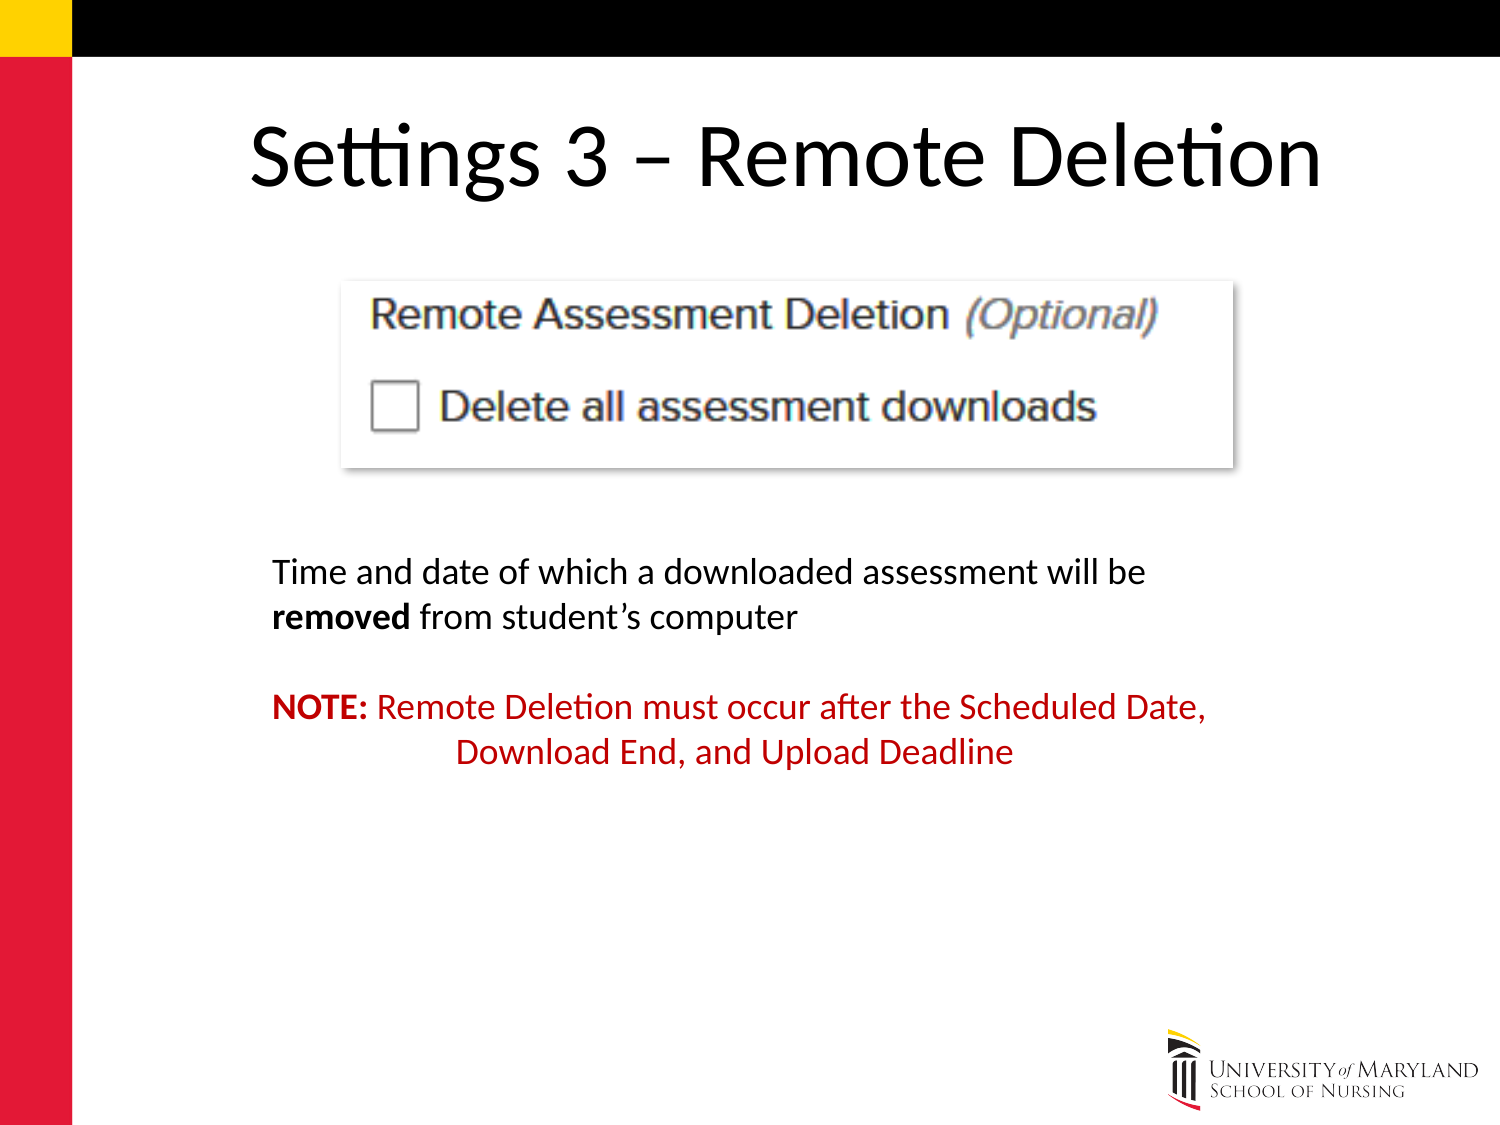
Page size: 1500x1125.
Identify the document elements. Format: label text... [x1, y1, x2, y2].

text_box Time and date of which a downloaded assessment will be removed from student’s computer NOTE: Remote Deletion must occur after the Scheduled Date, Download End, and Upload Deadline [257, 539, 1317, 825]
title Settings 3 – Remote Deletion [75, 56, 1500, 244]
picture [0, 0, 1500, 1125]
